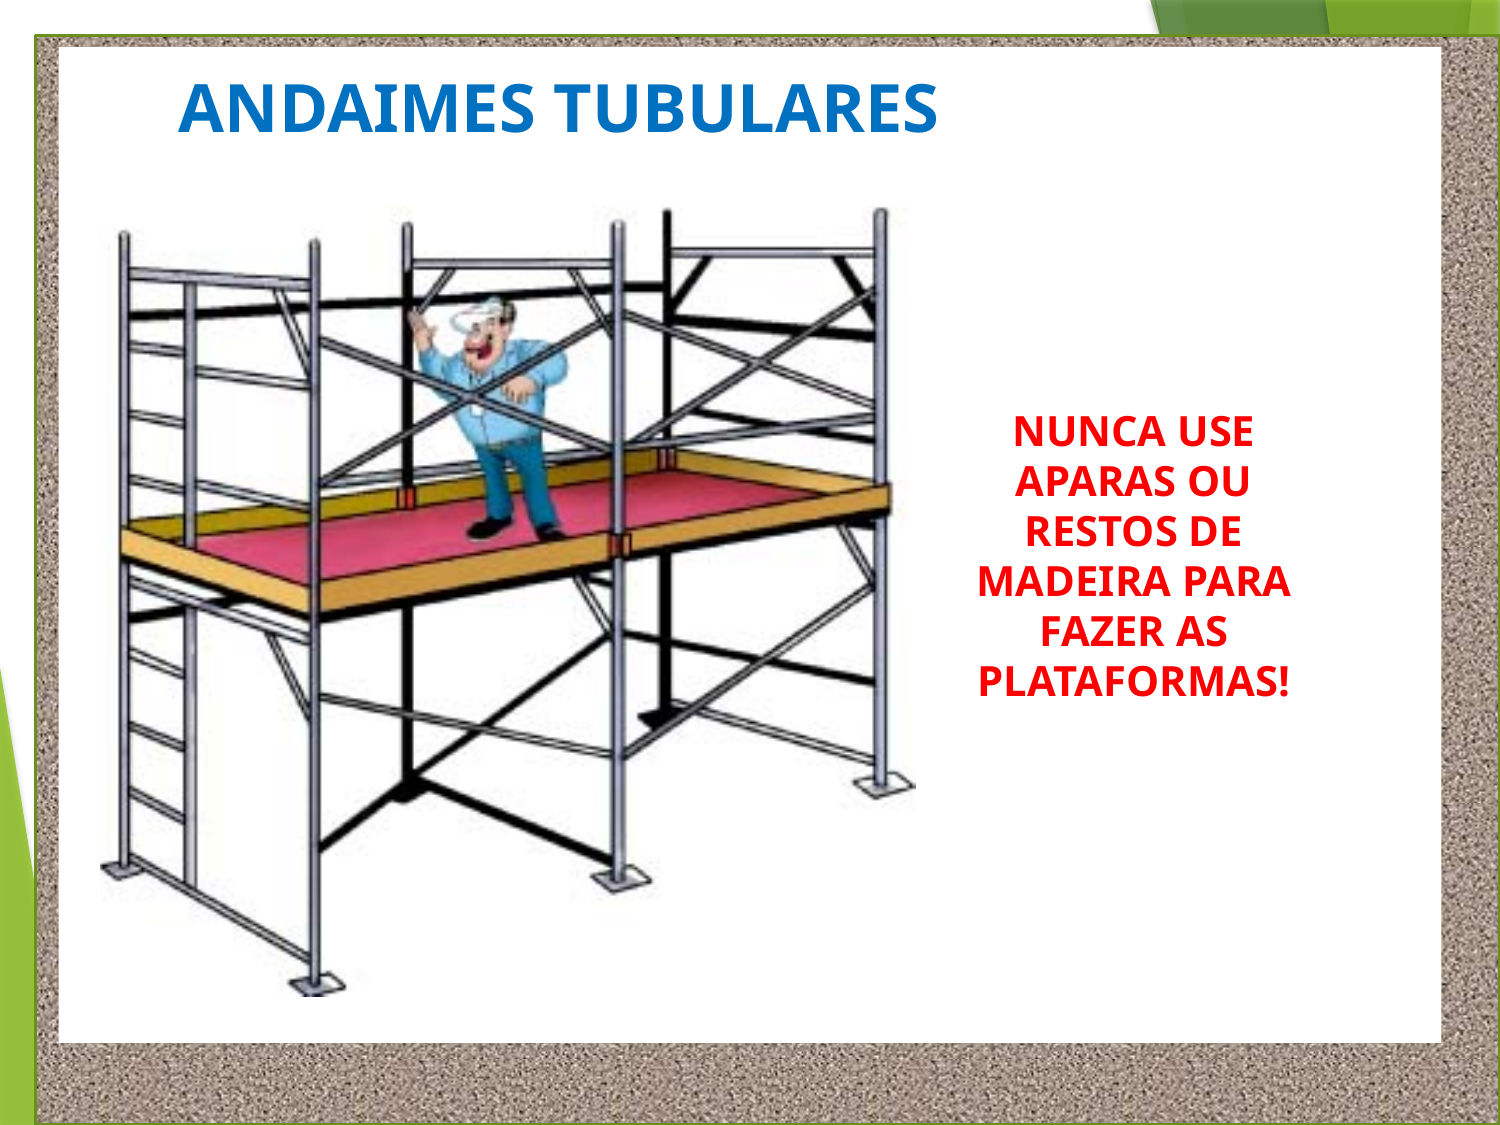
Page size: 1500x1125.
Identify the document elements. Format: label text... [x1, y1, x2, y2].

title ANDAIMES TUBULARES [164, 58, 1367, 247]
picture [99, 206, 916, 997]
text_box NUNCA USE APARAS OU RESTOS DE MADEIRA PARA FAZER AS PLATAFORMAS! [927, 397, 1341, 712]
text_box [57, 45, 1443, 1044]
text_box [34, 34, 1500, 1125]
